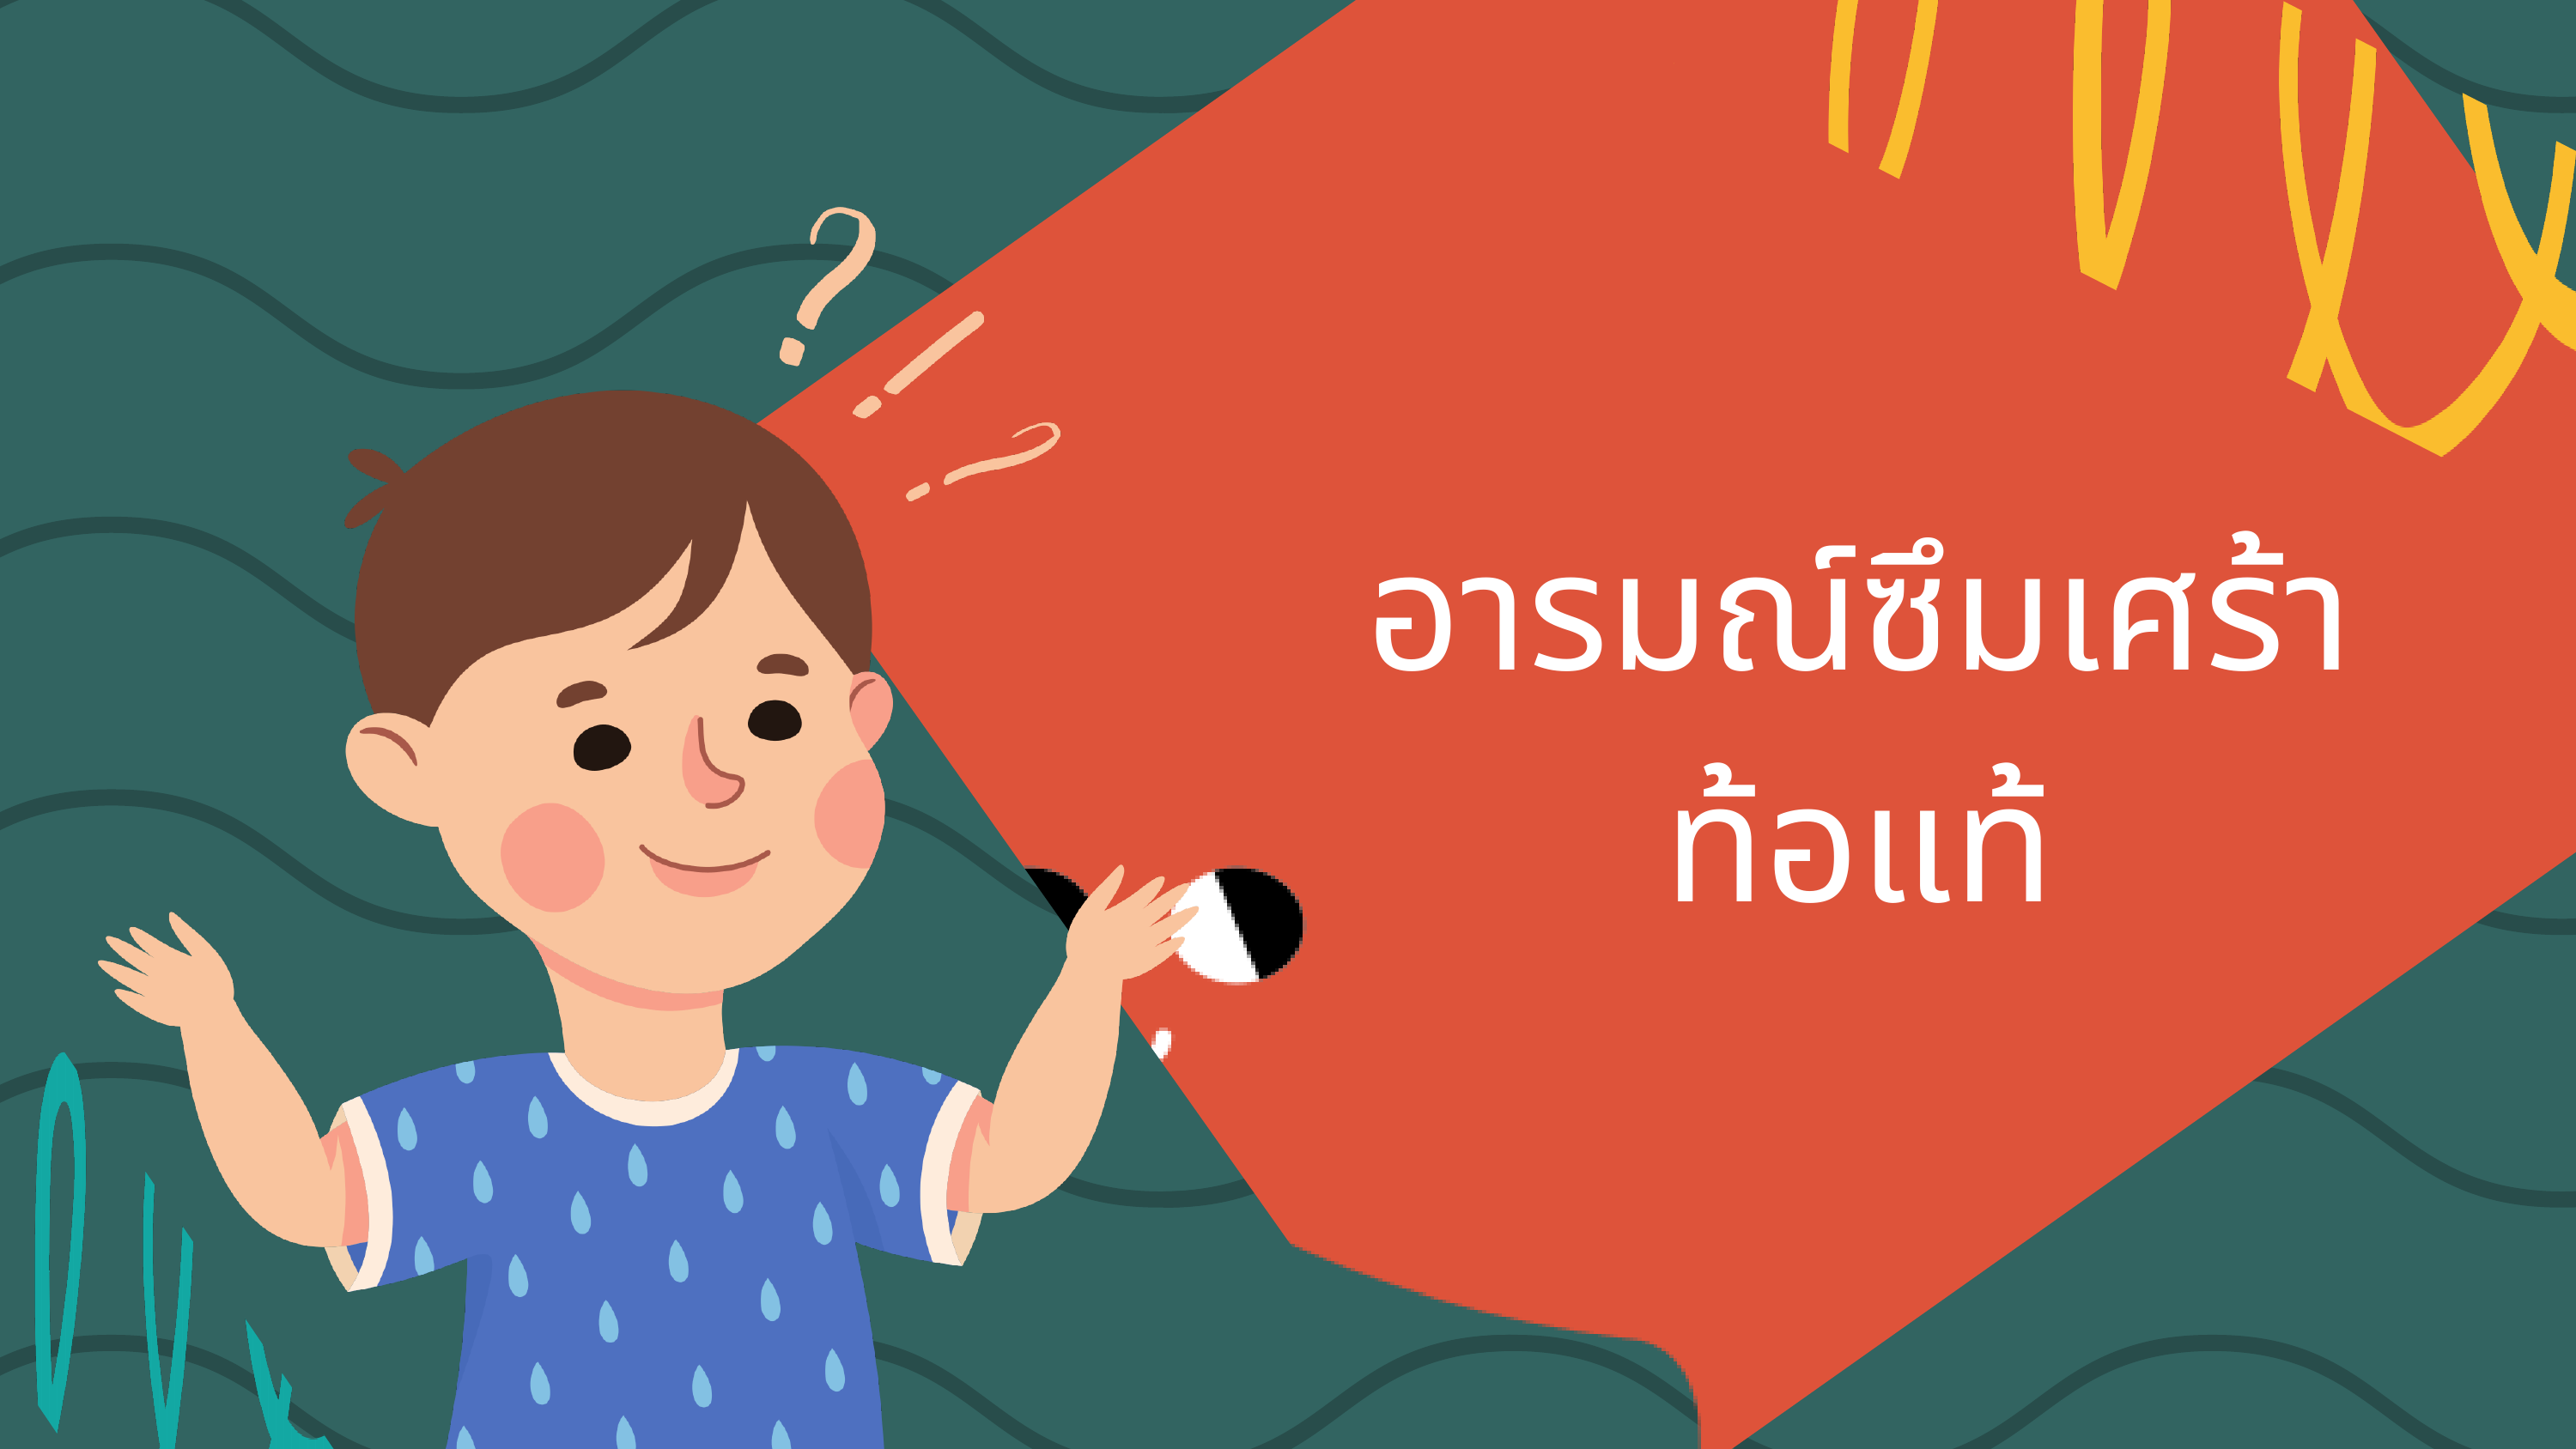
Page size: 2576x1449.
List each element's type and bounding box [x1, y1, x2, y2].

text_box [1163, 0, 2576, 1449]
text_box [0, 0, 1158, 1449]
